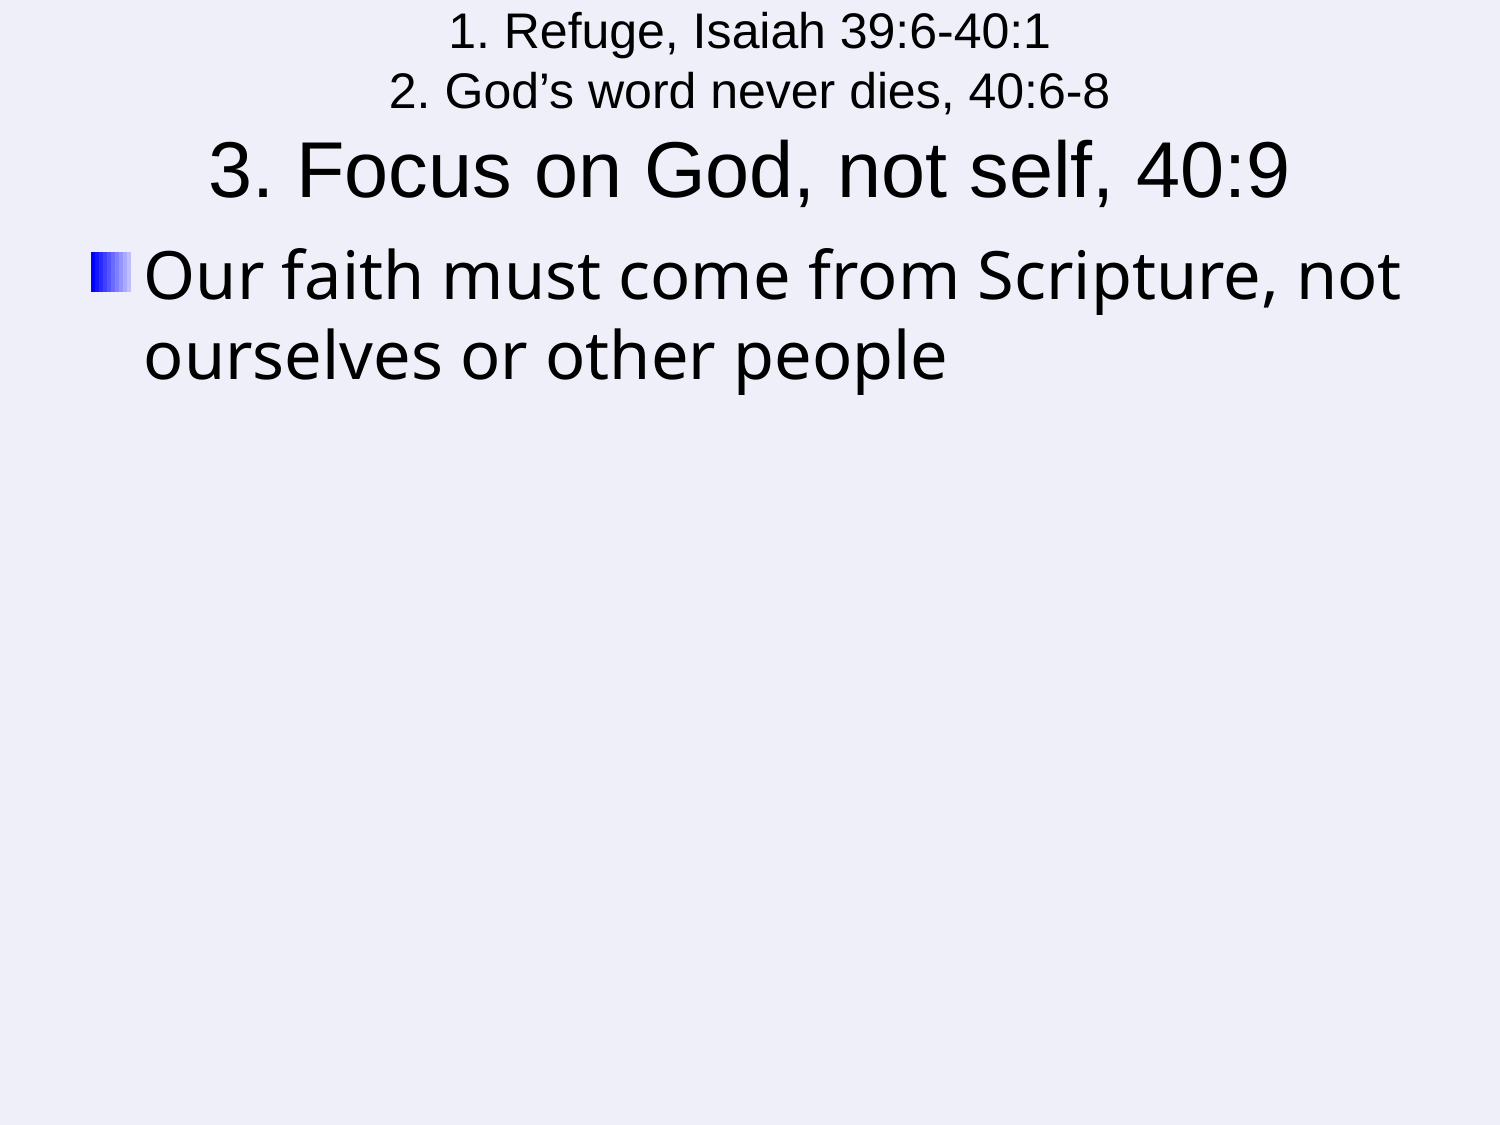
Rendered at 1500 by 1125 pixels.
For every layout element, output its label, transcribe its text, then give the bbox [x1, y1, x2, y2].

list Our faith must come from Scripture, not ourselves or other people [72, 224, 1423, 943]
title 1. Refuge, Isaiah 39:6-40:1 2. God’s word never dies, 40:6-8 3. Focus on God, not self, 40:9 [75, 12, 1425, 200]
picture [87, 249, 135, 296]
